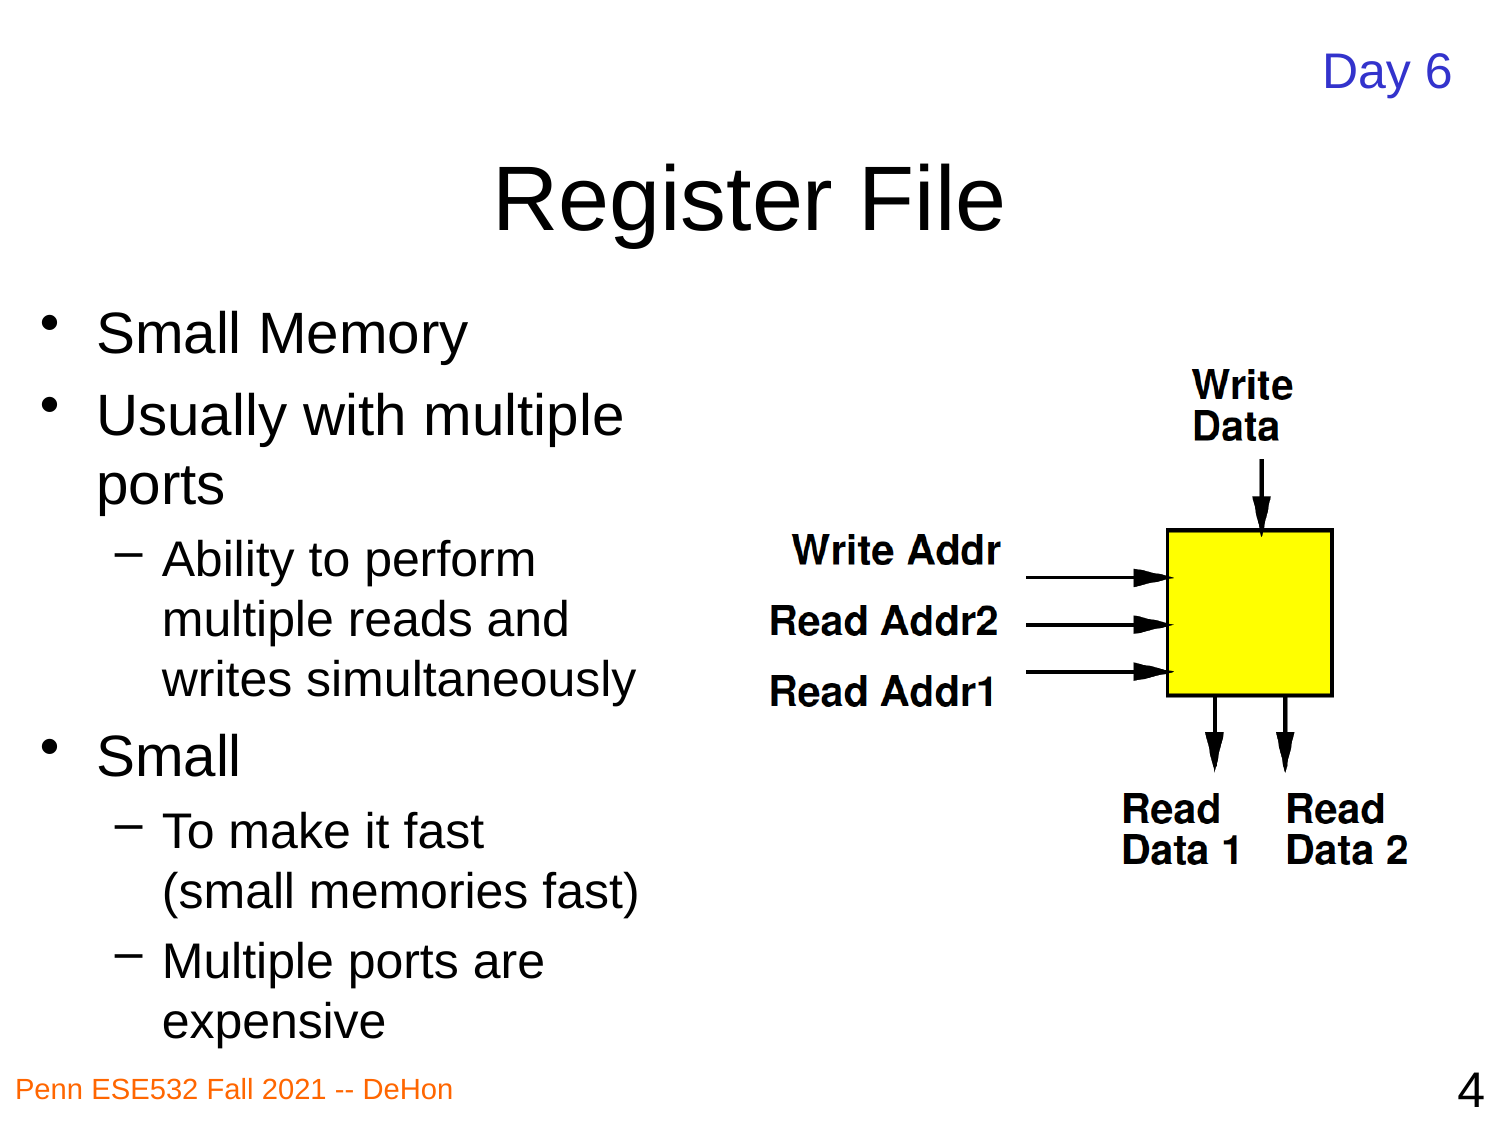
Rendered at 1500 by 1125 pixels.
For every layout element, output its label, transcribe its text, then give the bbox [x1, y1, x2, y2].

picture [762, 362, 1415, 882]
list Small Memory Usually with multiple ports Ability to perform multiple reads and writes simultaneously Small To make it fast (small memories fast) Multiple ports are expensive [24, 287, 726, 963]
slide_number 4 [1187, 1049, 1500, 1125]
text_box Day 6 [1307, 30, 1468, 106]
slide_number Penn ESE532 Fall 2021 -- DeHon [0, 1062, 576, 1125]
title Register File [112, 99, 1388, 288]
